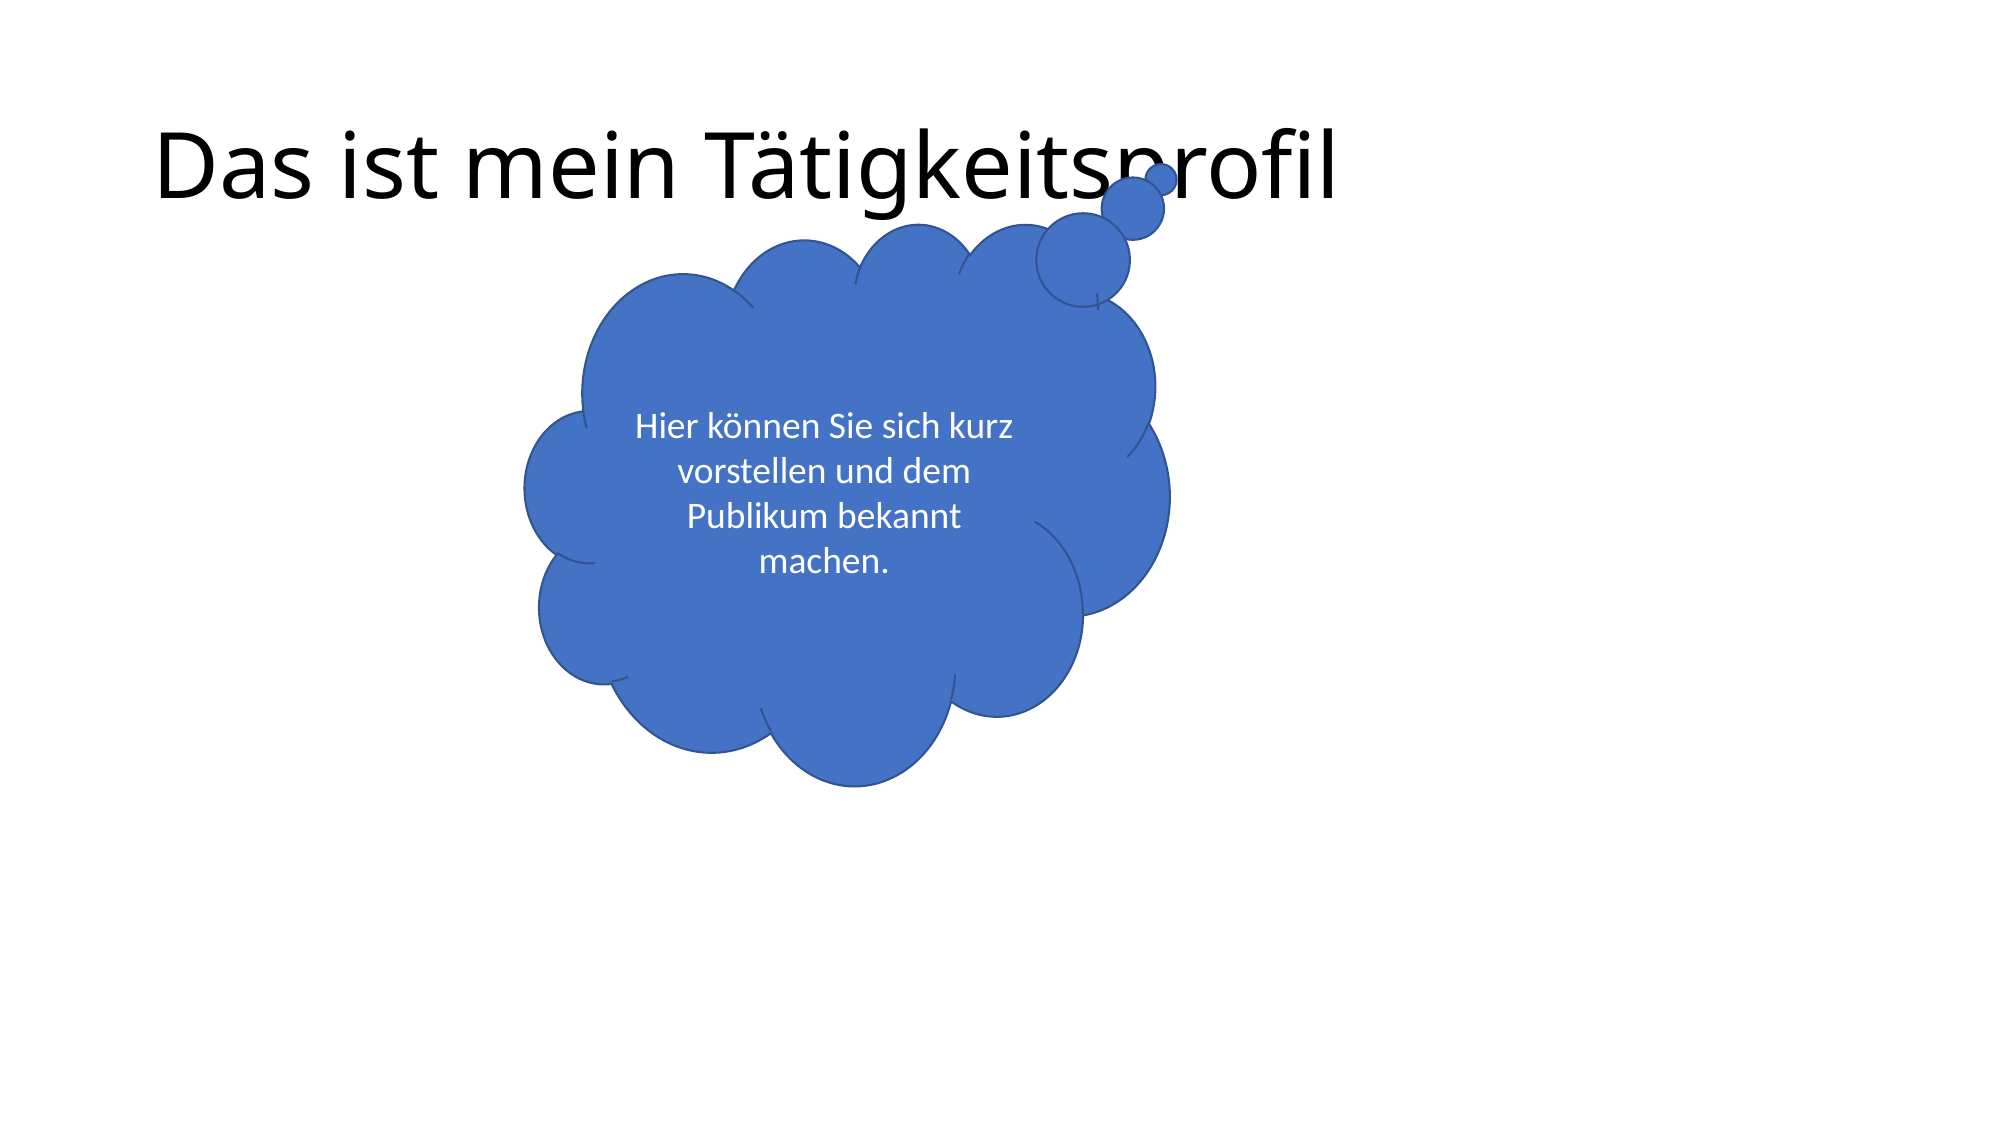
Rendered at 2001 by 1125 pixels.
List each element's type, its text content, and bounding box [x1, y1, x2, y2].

text_box Hier können Sie sich kurz vorstellen und dem Publikum bekannt machen. [523, 163, 1178, 788]
title Das ist mein Tätigkeitsprofil [137, 59, 1863, 278]
